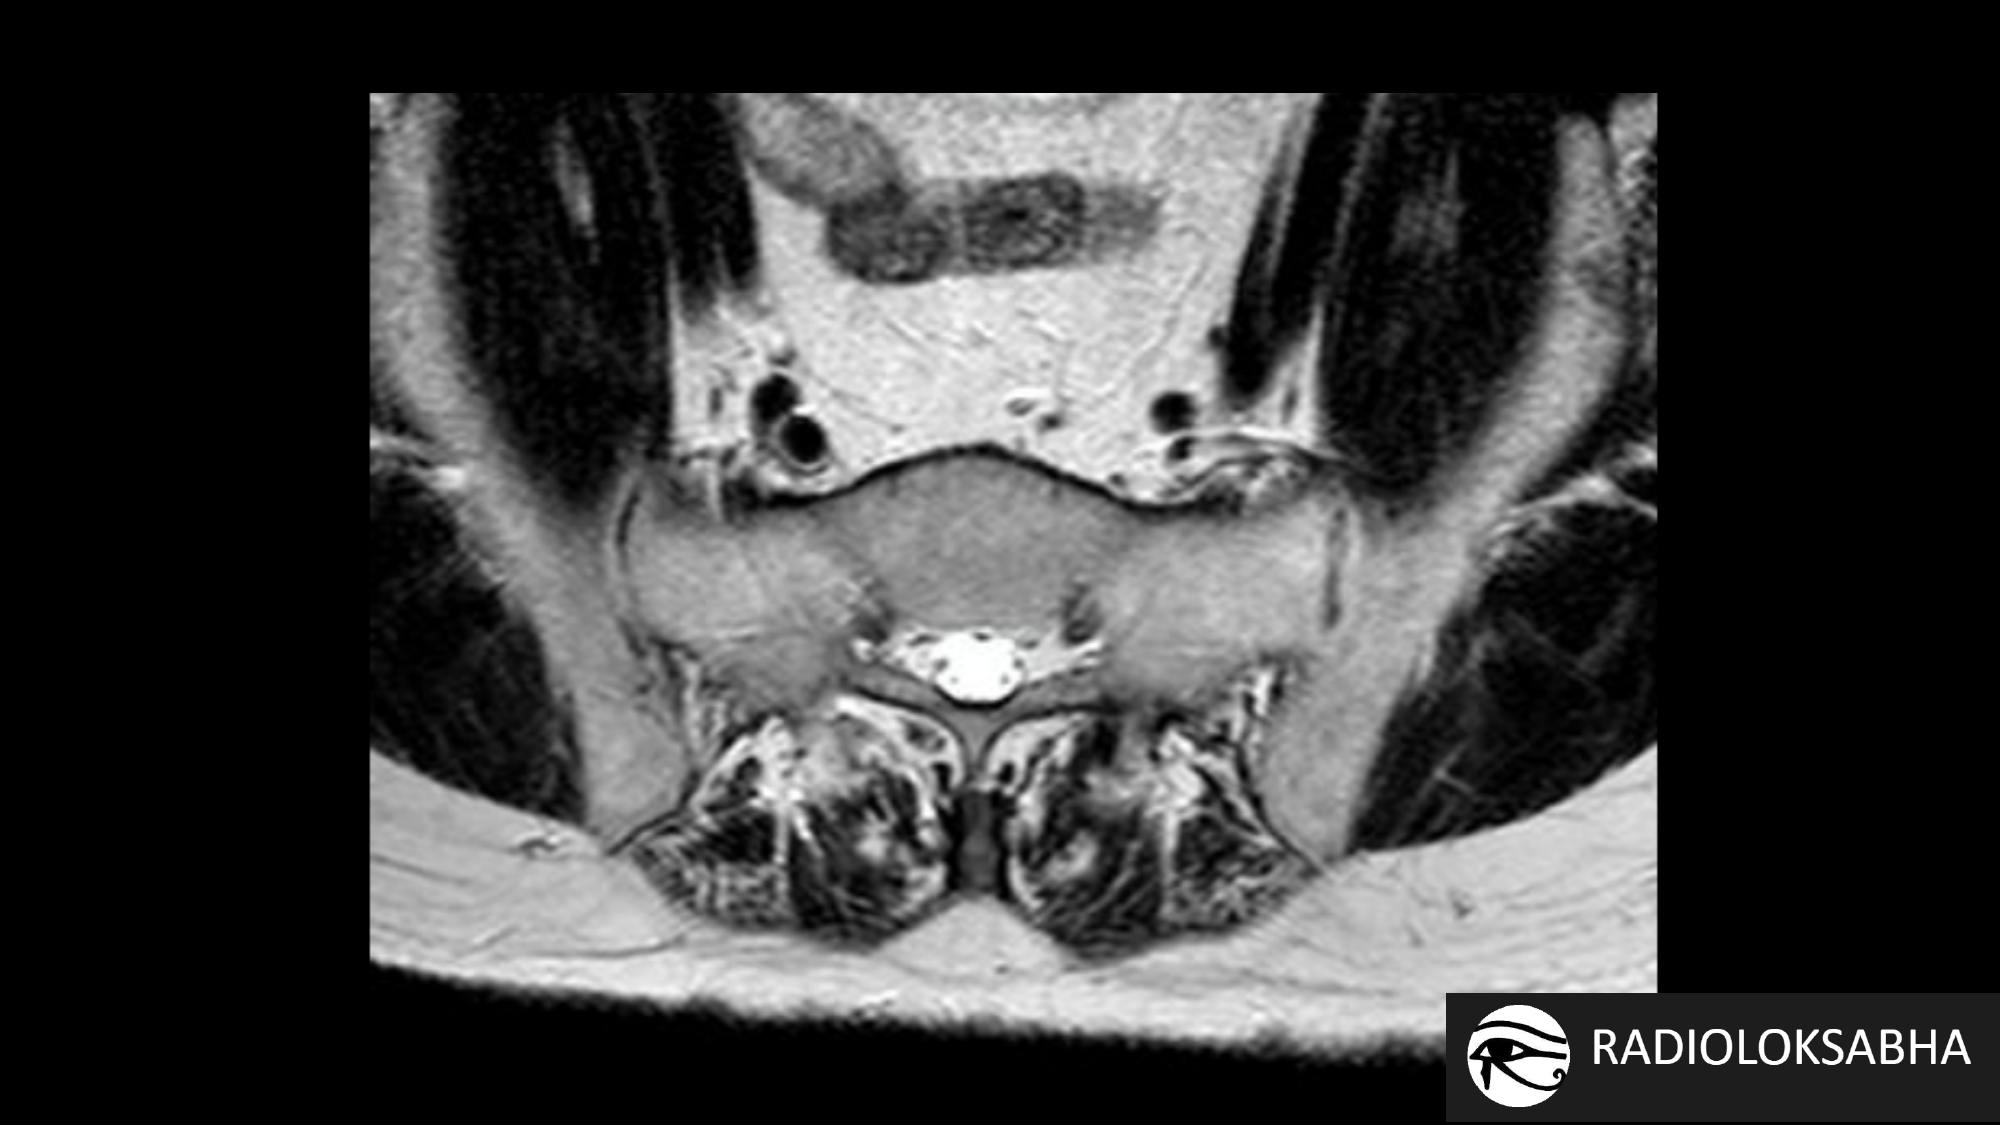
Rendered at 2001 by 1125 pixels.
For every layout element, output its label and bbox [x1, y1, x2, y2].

picture [1446, 992, 2000, 1122]
list [255, 93, 1745, 1125]
